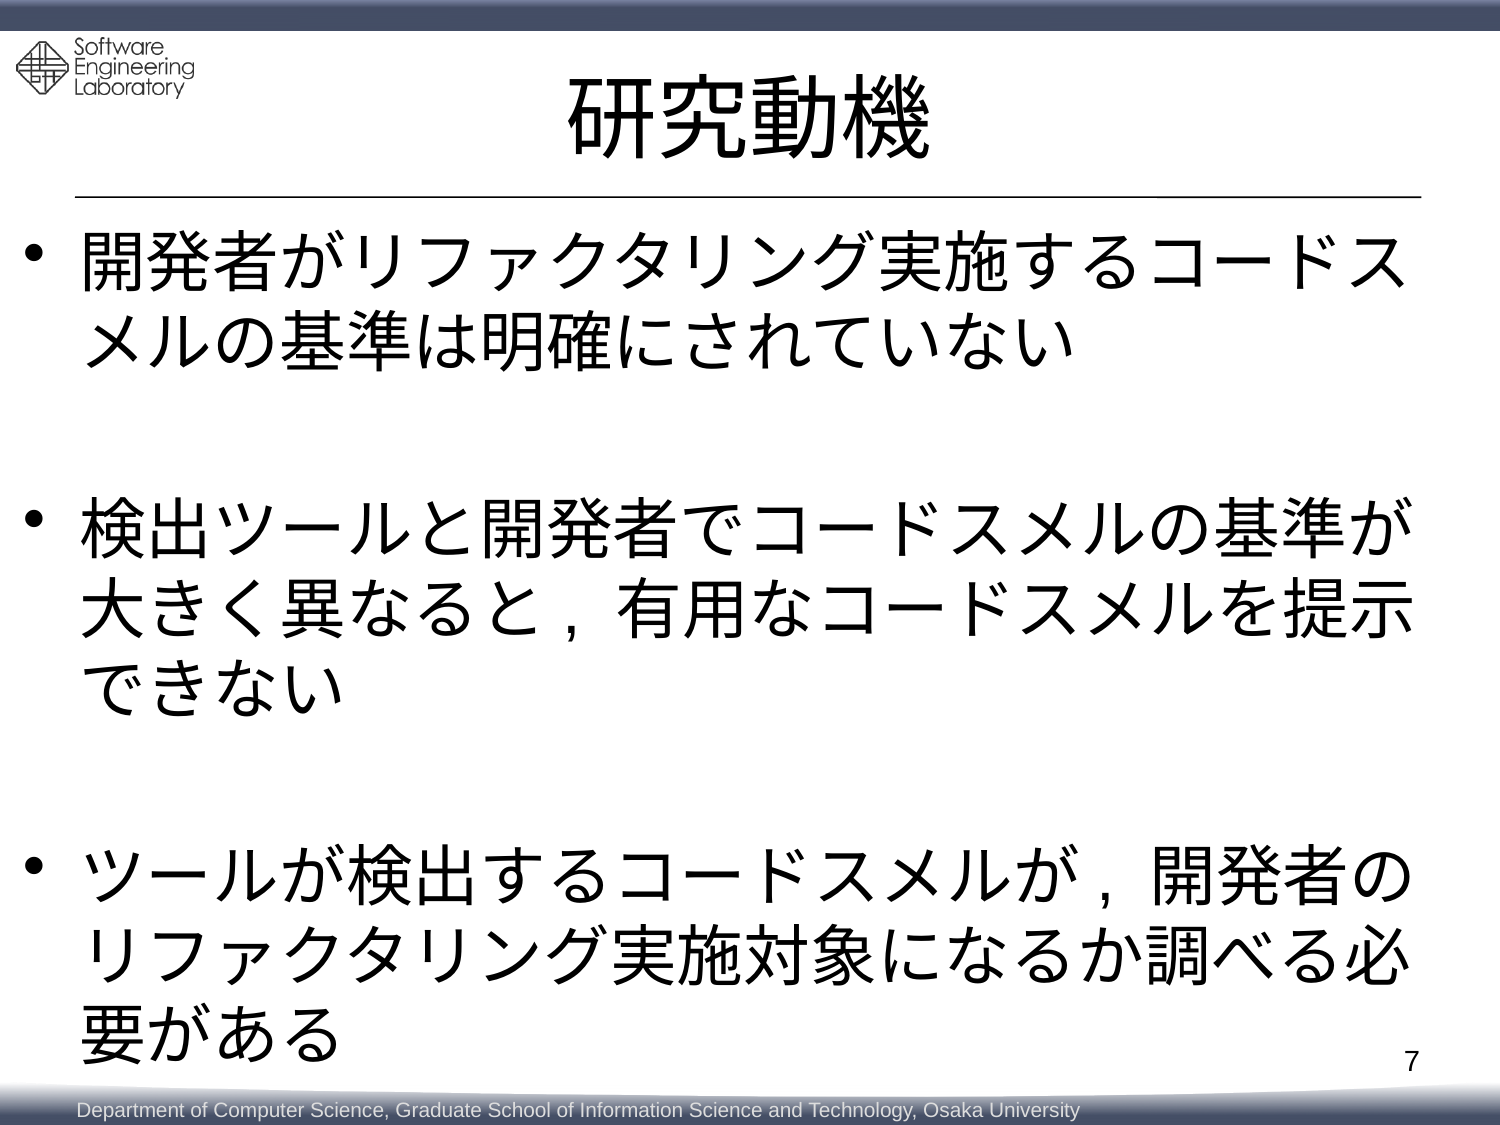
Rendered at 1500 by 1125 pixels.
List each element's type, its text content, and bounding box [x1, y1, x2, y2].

list 開発者がリファクタリング実施するコードスメルの基準は明確にされていない 検出ツールと開発者でコードスメルの基準が大きく異なると, 有用なコードスメルを提示できない ツールが検出するコードスメルが, 開発者のリファクタリング実施対象になるか調べる必要がある [7, 212, 1488, 1003]
slide_number 7 [1246, 1034, 1436, 1083]
picture [16, 37, 194, 99]
picture [0, 1082, 1500, 1125]
title 研究動機 [74, 50, 1424, 180]
picture [0, 0, 1500, 31]
